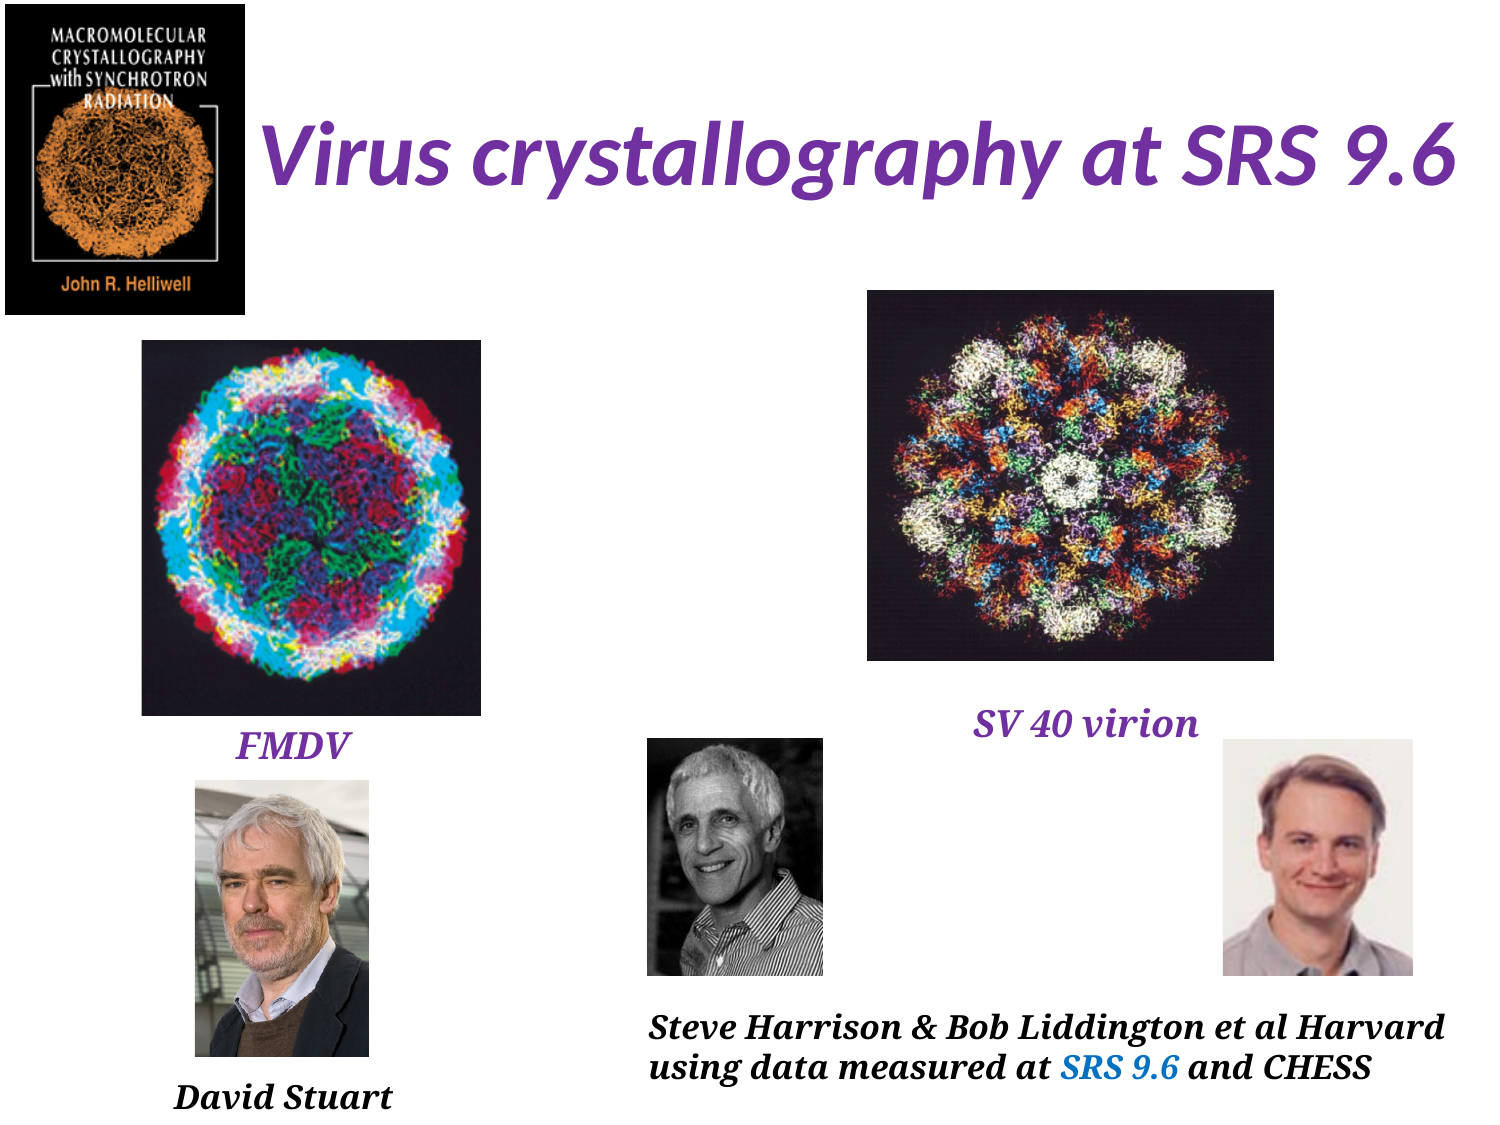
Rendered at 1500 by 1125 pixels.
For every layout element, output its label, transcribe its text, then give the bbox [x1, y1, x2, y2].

text_box FMDV [221, 726, 374, 775]
text_box Steve Harrison & Bob Liddington et al Harvard using data measured at SRS 9.6 and CHESS [633, 998, 1470, 1094]
text_box David Stuart [159, 1023, 597, 1124]
picture [141, 340, 482, 717]
title Virus crystallography at SRS 9.6 [249, 54, 1500, 243]
picture [5, 4, 245, 315]
text_box SV 40 virion [958, 692, 1225, 753]
picture [647, 737, 824, 977]
picture [194, 779, 370, 1057]
picture [1222, 739, 1414, 977]
picture [866, 290, 1274, 661]
